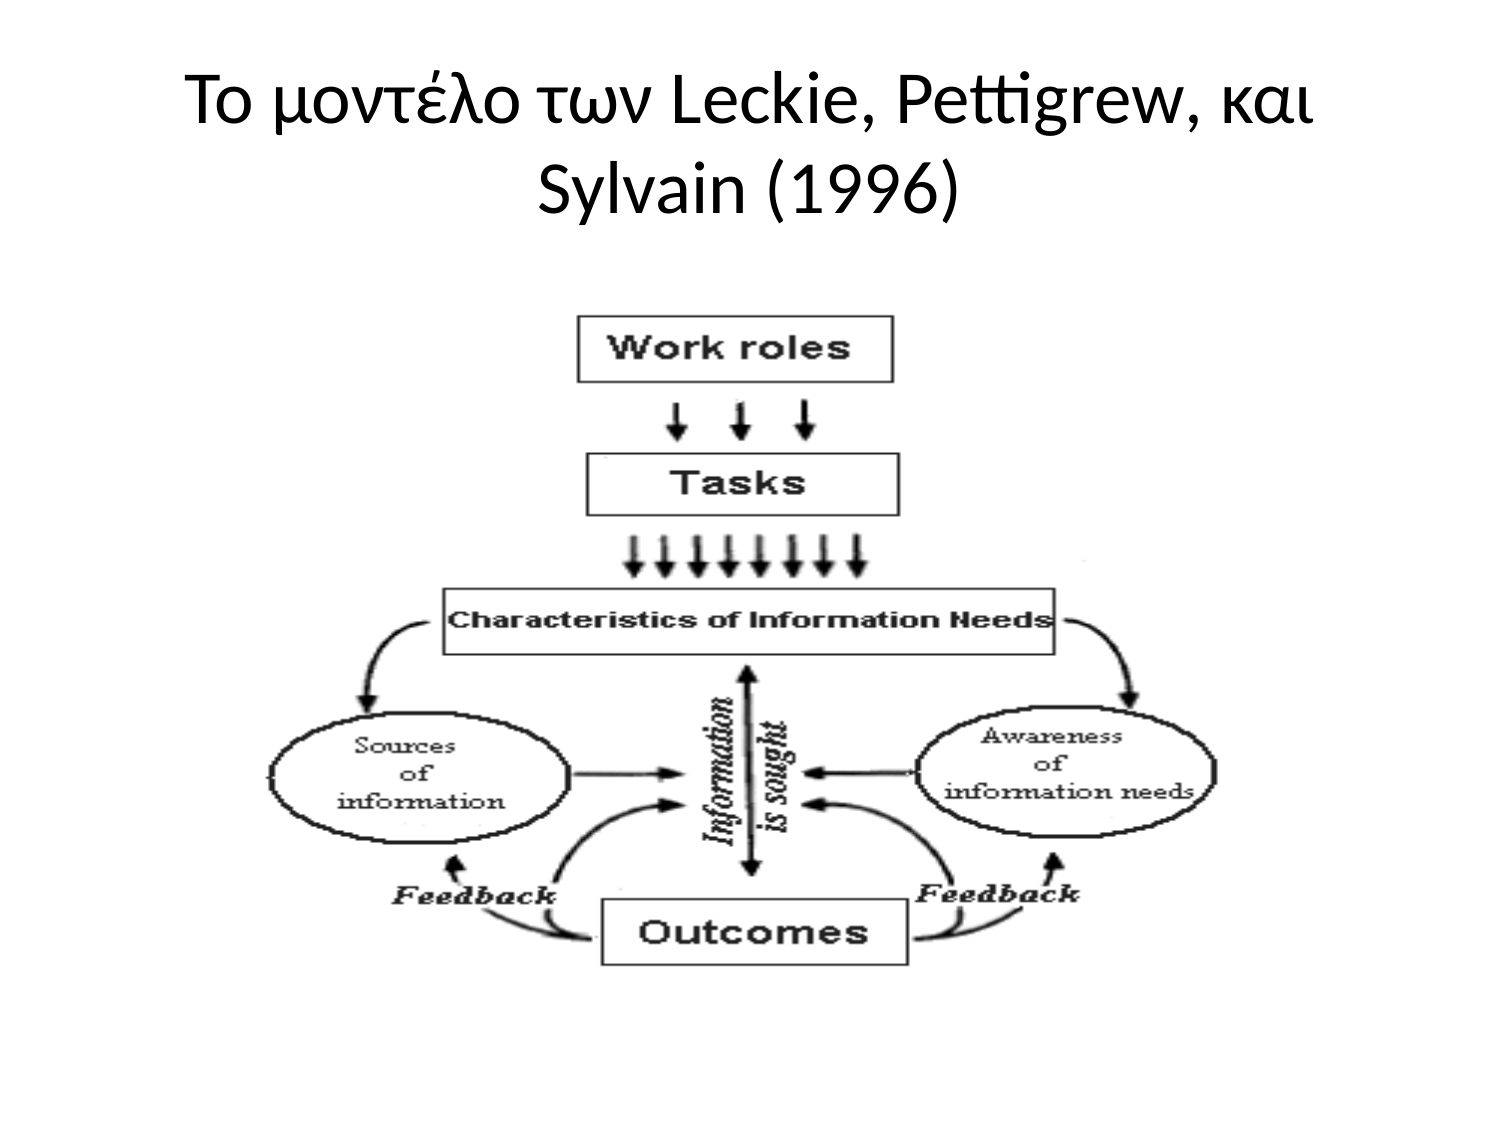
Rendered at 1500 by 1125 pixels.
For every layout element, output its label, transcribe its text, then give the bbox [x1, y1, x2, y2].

picture [252, 278, 1248, 1016]
title Το μοντέλο των Leckie, Pettigrew, και Sylvain (1996) [75, 45, 1425, 233]
